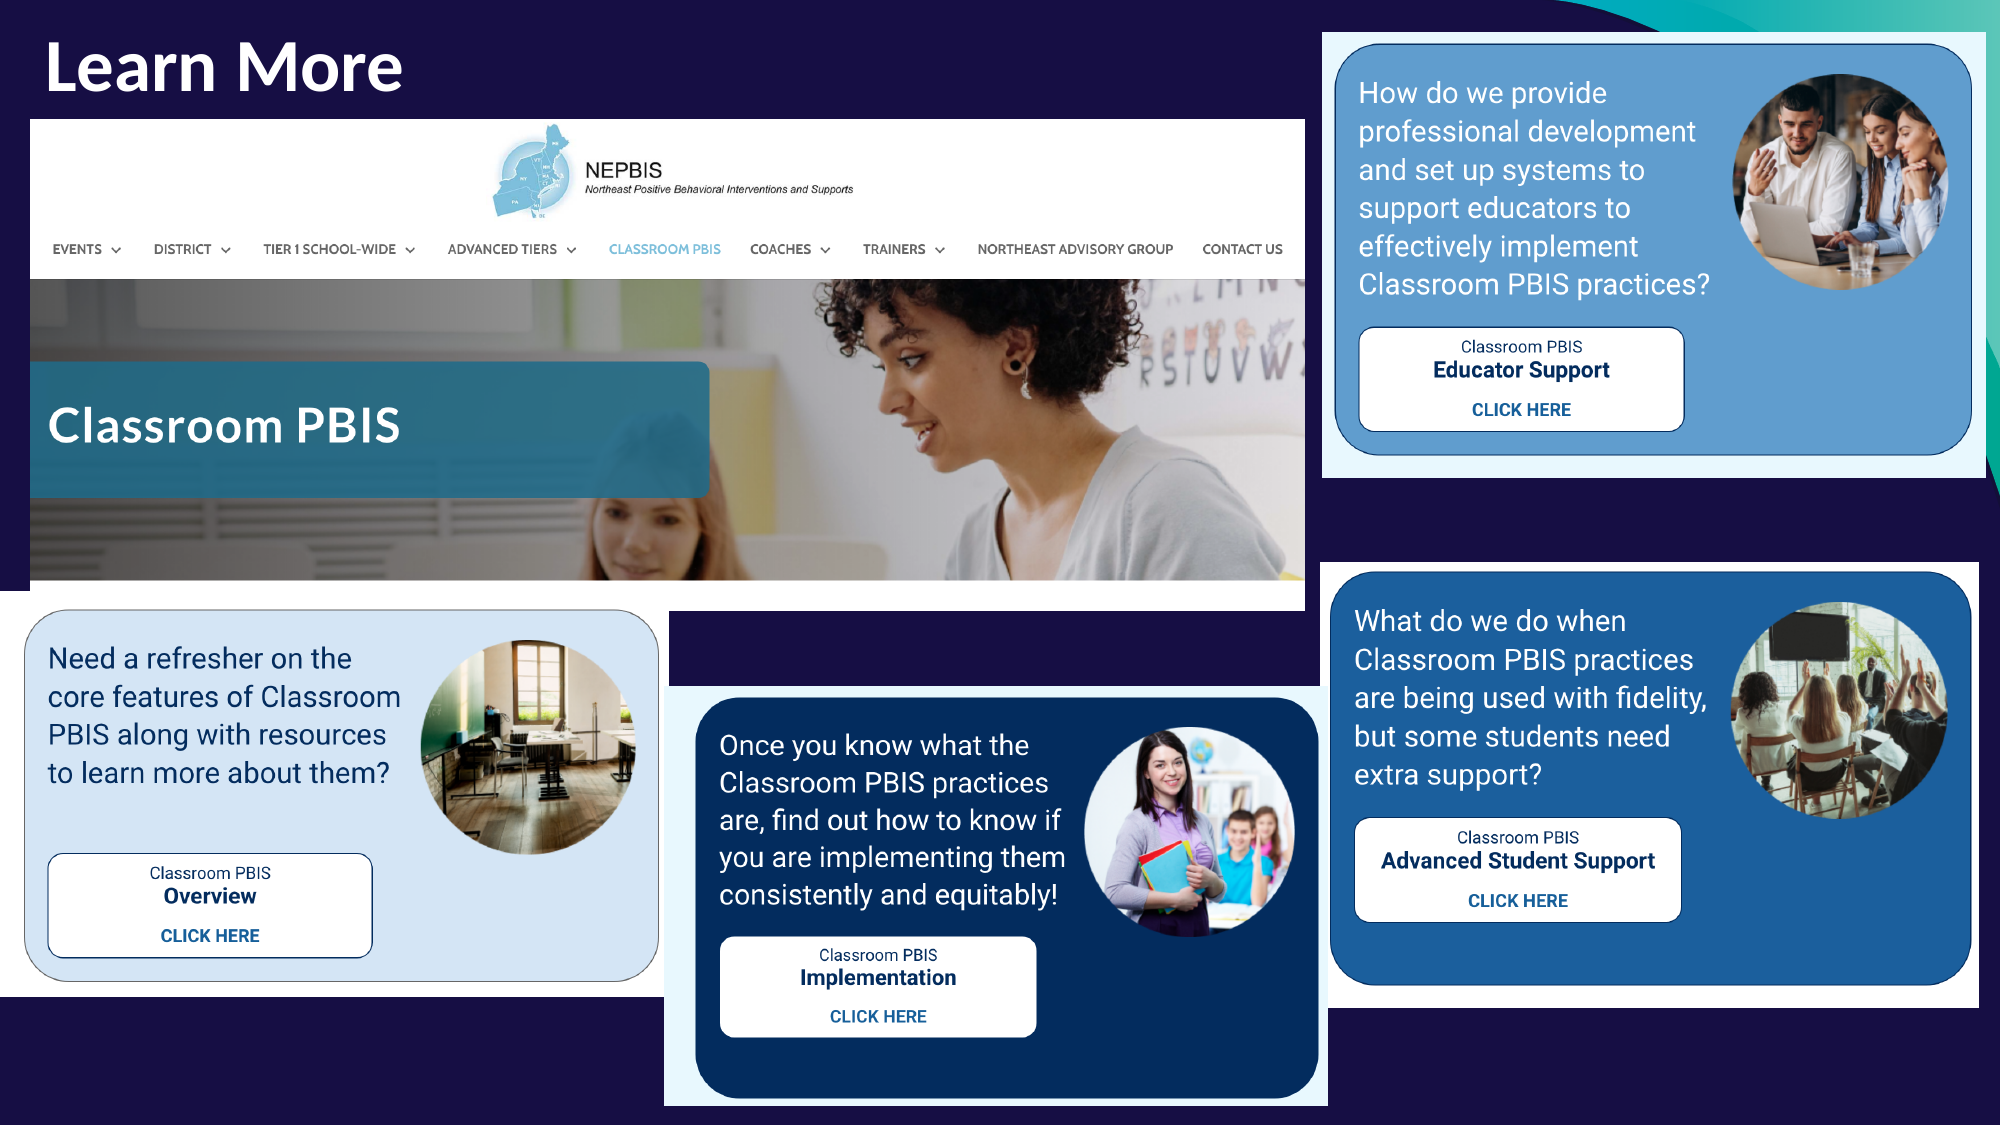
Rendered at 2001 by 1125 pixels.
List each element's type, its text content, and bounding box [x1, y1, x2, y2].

picture [1321, 32, 1987, 478]
picture [0, 119, 1979, 1107]
title Learn More [30, 1, 1251, 117]
